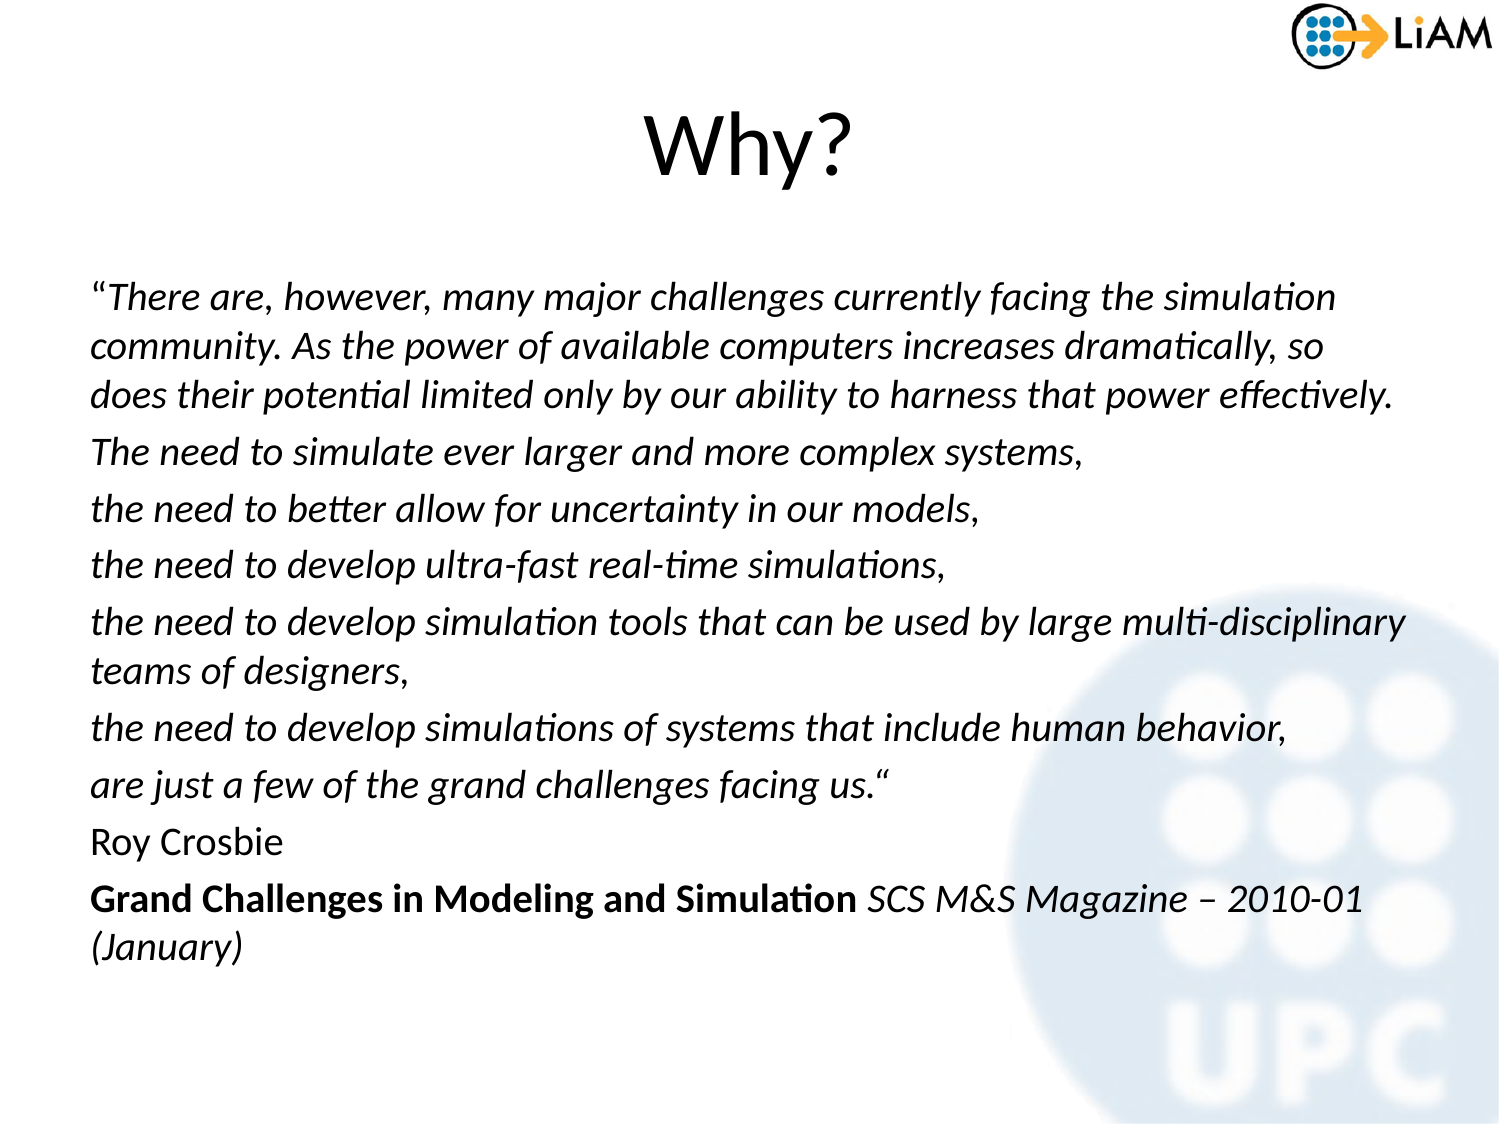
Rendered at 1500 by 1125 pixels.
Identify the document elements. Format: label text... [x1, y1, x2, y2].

title Why? [75, 45, 1425, 233]
picture [1282, 0, 1500, 73]
list “There are, however, many major challenges currently facing the simulation community. As the power of available computers increases dramatically, so does their potential limited only by our ability to harness that power effectively. The need to simulate ever larger and more complex systems, the need to better allow for uncertainty in our models, the need to develop ultra-fast real-time simulations, the need to develop simulation tools that can be used by large multi-disciplinary teams of designers, the need to develop simulations of systems that include human behavior, are just a few of the grand challenges facing us.“ Roy Crosbie Grand Challenges in Modeling and Simulation SCS M&S Magazine – 2010-01 (January) [75, 262, 1425, 1005]
picture [995, 581, 1500, 1125]
